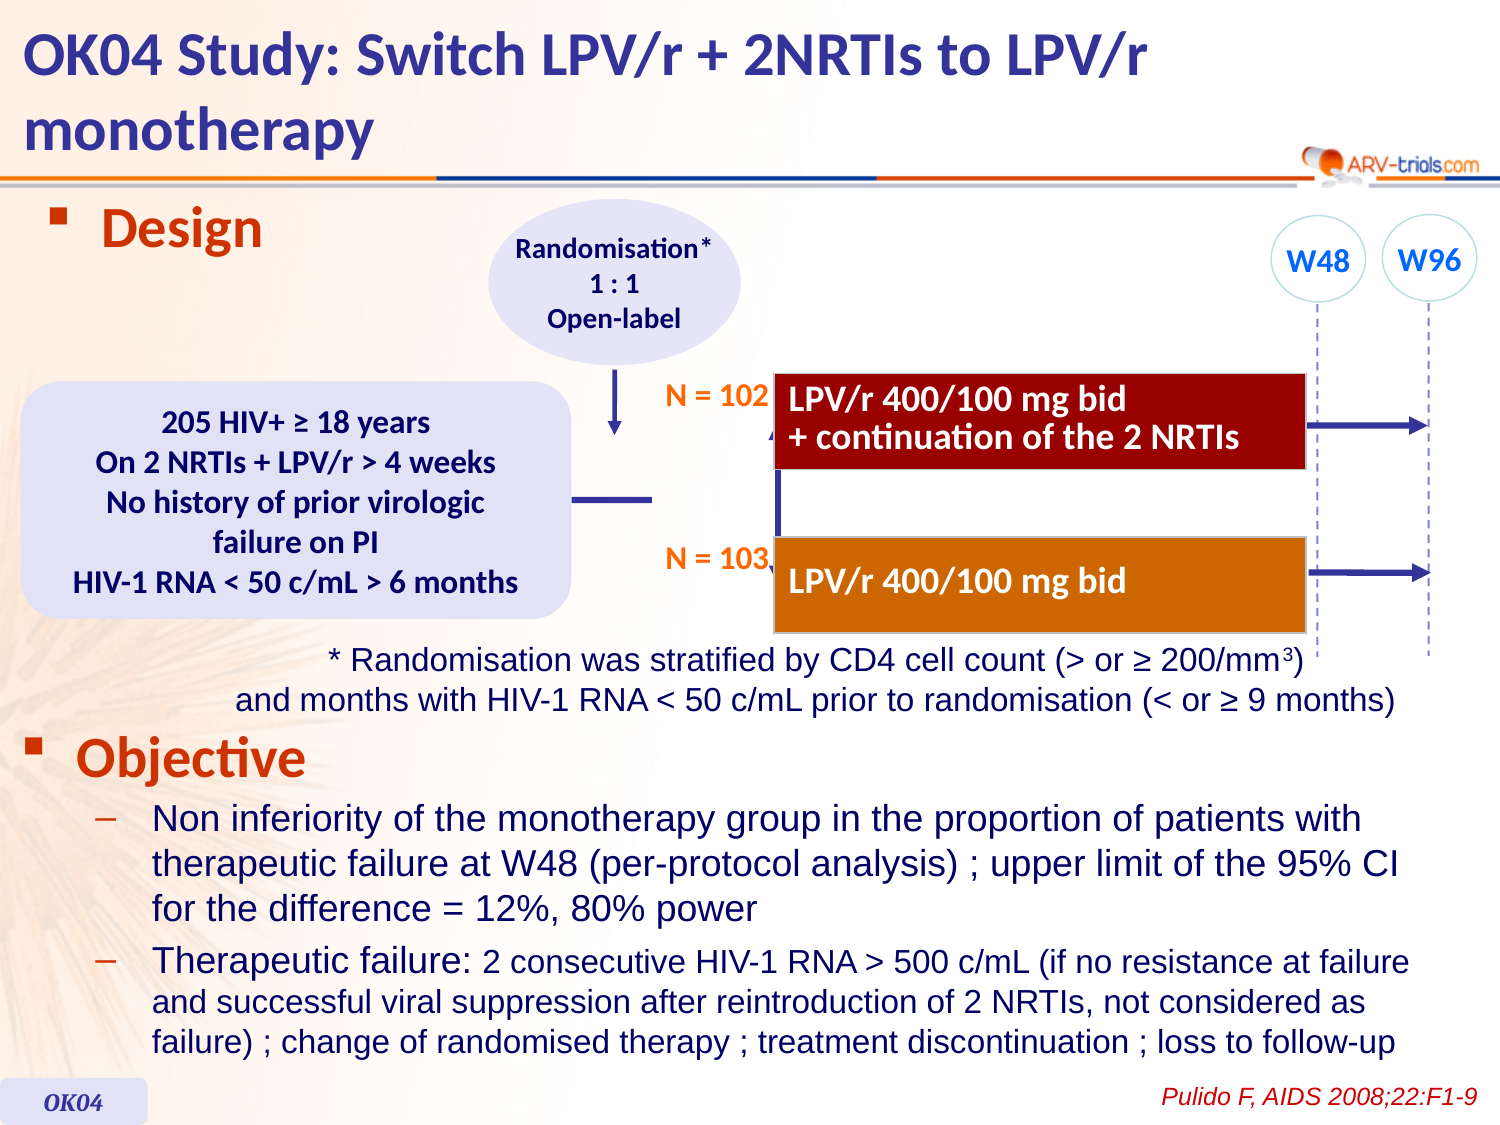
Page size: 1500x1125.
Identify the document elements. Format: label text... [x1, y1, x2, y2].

text_box Design [5, 181, 303, 277]
text_box Randomisation* 1 : 1 Open-label [488, 198, 741, 366]
text_box 205 HIV+ ≥ 18 years On 2 NRTIs + LPV/r > 4 weeks No history of prior virologic failure on PI HIV-1 RNA < 50 c/mL > 6 months [20, 381, 572, 619]
text_box N = 102 [650, 365, 785, 421]
text_box Objective Non inferiority of the monotherapy group in the proportion of patients with therapeutic failure at W48 (per-protocol analysis) ; upper limit of the 95% CI for the difference = 12%, 80% power Therapeutic failure: 2 consecutive HIV-1 RNA > 500 c/mL (if no resistance at failure and successful viral suppression after reintroduction of 2 NRTIs, not considered as failure) ; change of randomised therapy ; treatment discontinuation ; loss to follow-up [5, 711, 1489, 950]
text_box N = 103 [650, 528, 773, 584]
picture [0, 0, 1500, 1125]
text_box W96 [1382, 214, 1477, 302]
text_box OK04 [0, 1077, 148, 1125]
table_header LPV/r 400/100 mg bid [775, 538, 1305, 632]
text_box W48 [1271, 215, 1366, 303]
text_box [1308, 566, 1431, 579]
title OK04 Study: Switch LPV/r + 2NRTIs to LPV/r monotherapy [8, 0, 1482, 179]
text_box Pulido F, AIDS 2008;22:F1-9 [924, 1073, 1493, 1118]
text_box * Randomisation was stratified by CD4 cell count (> or ≥ 200/mm3) and months with HIV-1 RNA < 50 c/mL prior to randomisation (< or ≥ 9 months) [220, 631, 1413, 711]
table_header LPV/r 400/100 mg bid + continuation of the 2 NRTIs [775, 374, 1305, 469]
text_box [1307, 419, 1428, 432]
